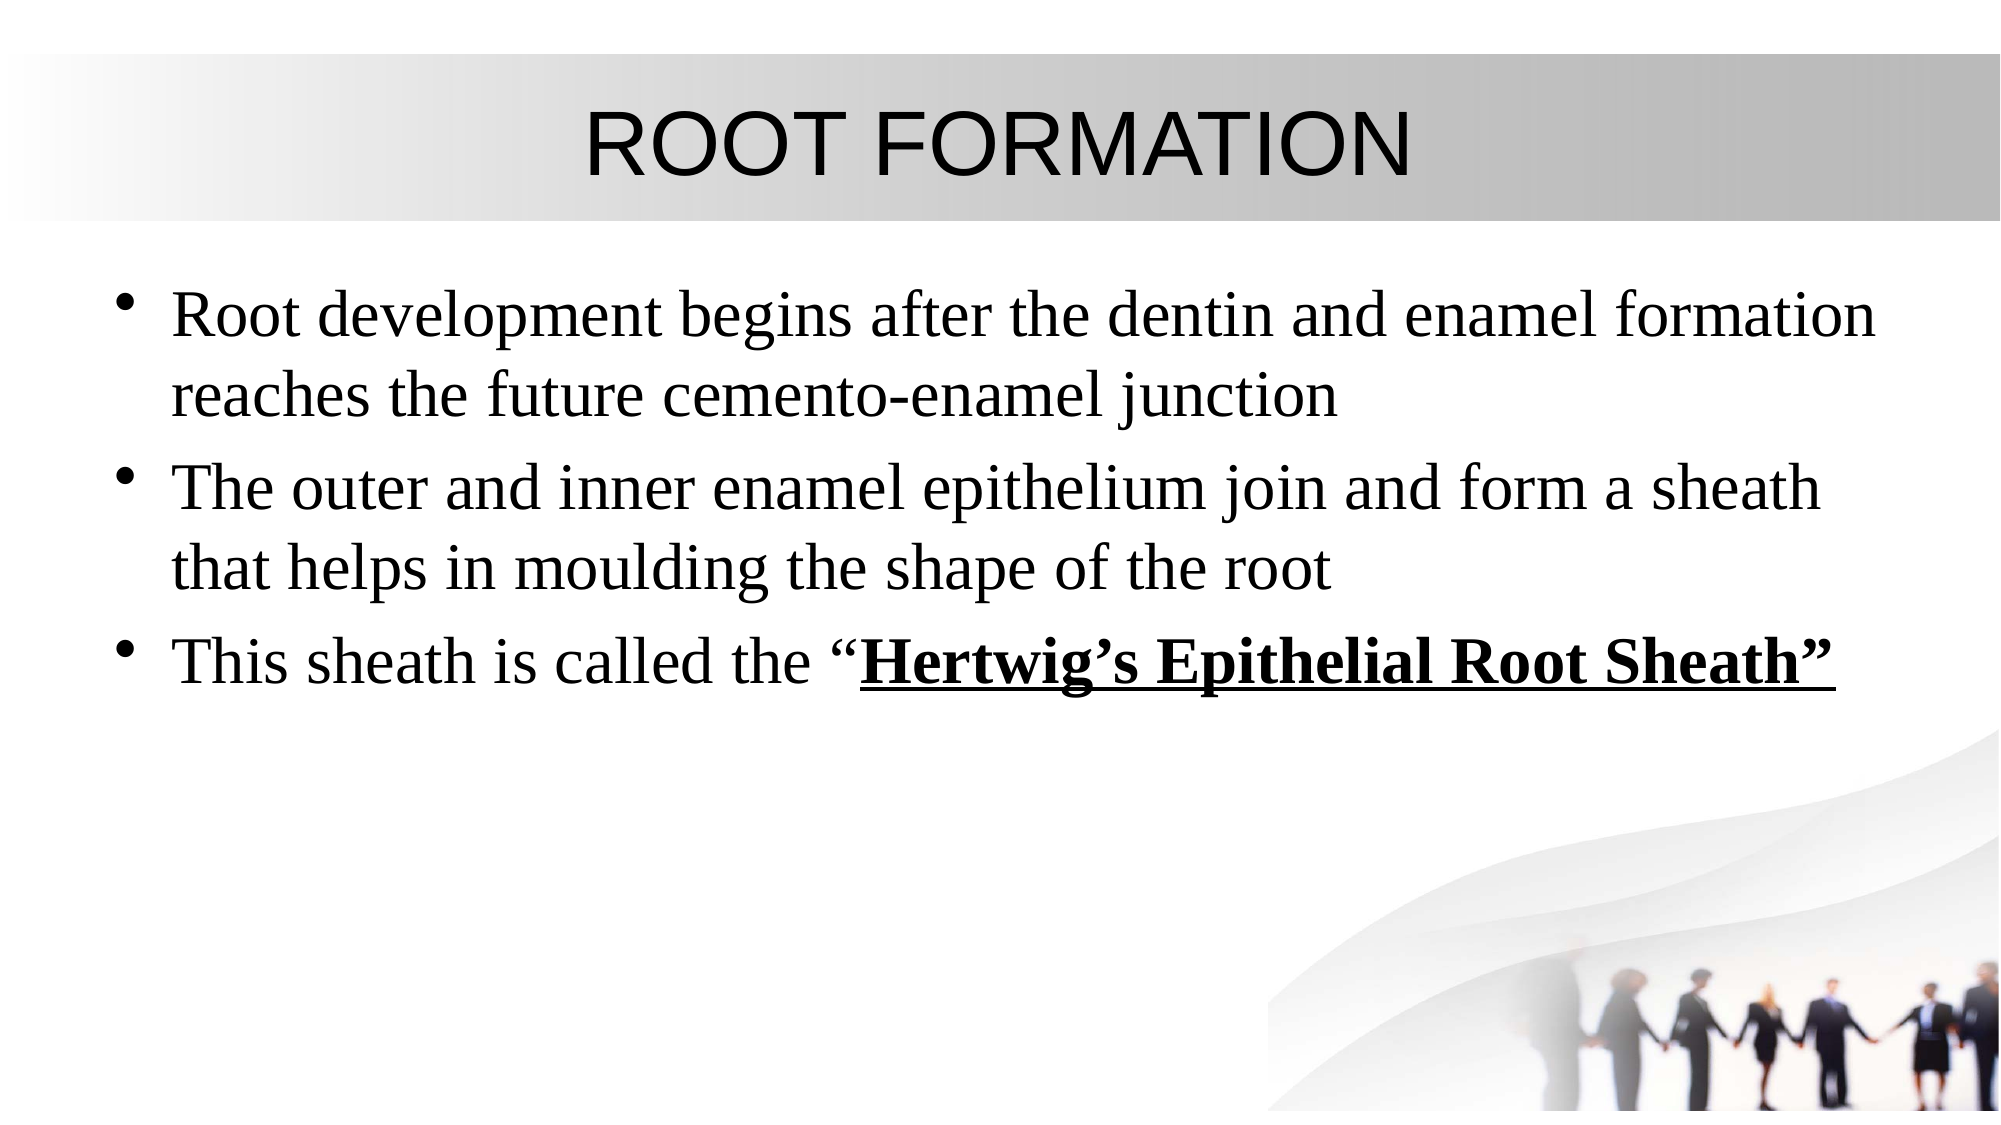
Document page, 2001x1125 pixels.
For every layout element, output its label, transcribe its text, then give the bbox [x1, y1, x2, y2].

title ROOT FORMATION [99, 44, 1901, 233]
list Root development begins after the dentin and enamel formation reaches the future cemento-enamel junction The outer and inner enamel epithelium join and form a sheath that helps in moulding the shape of the root This sheath is called the “Hertwig’s Epithelial Root Sheath” [99, 262, 1901, 1006]
picture [1268, 728, 1999, 1111]
